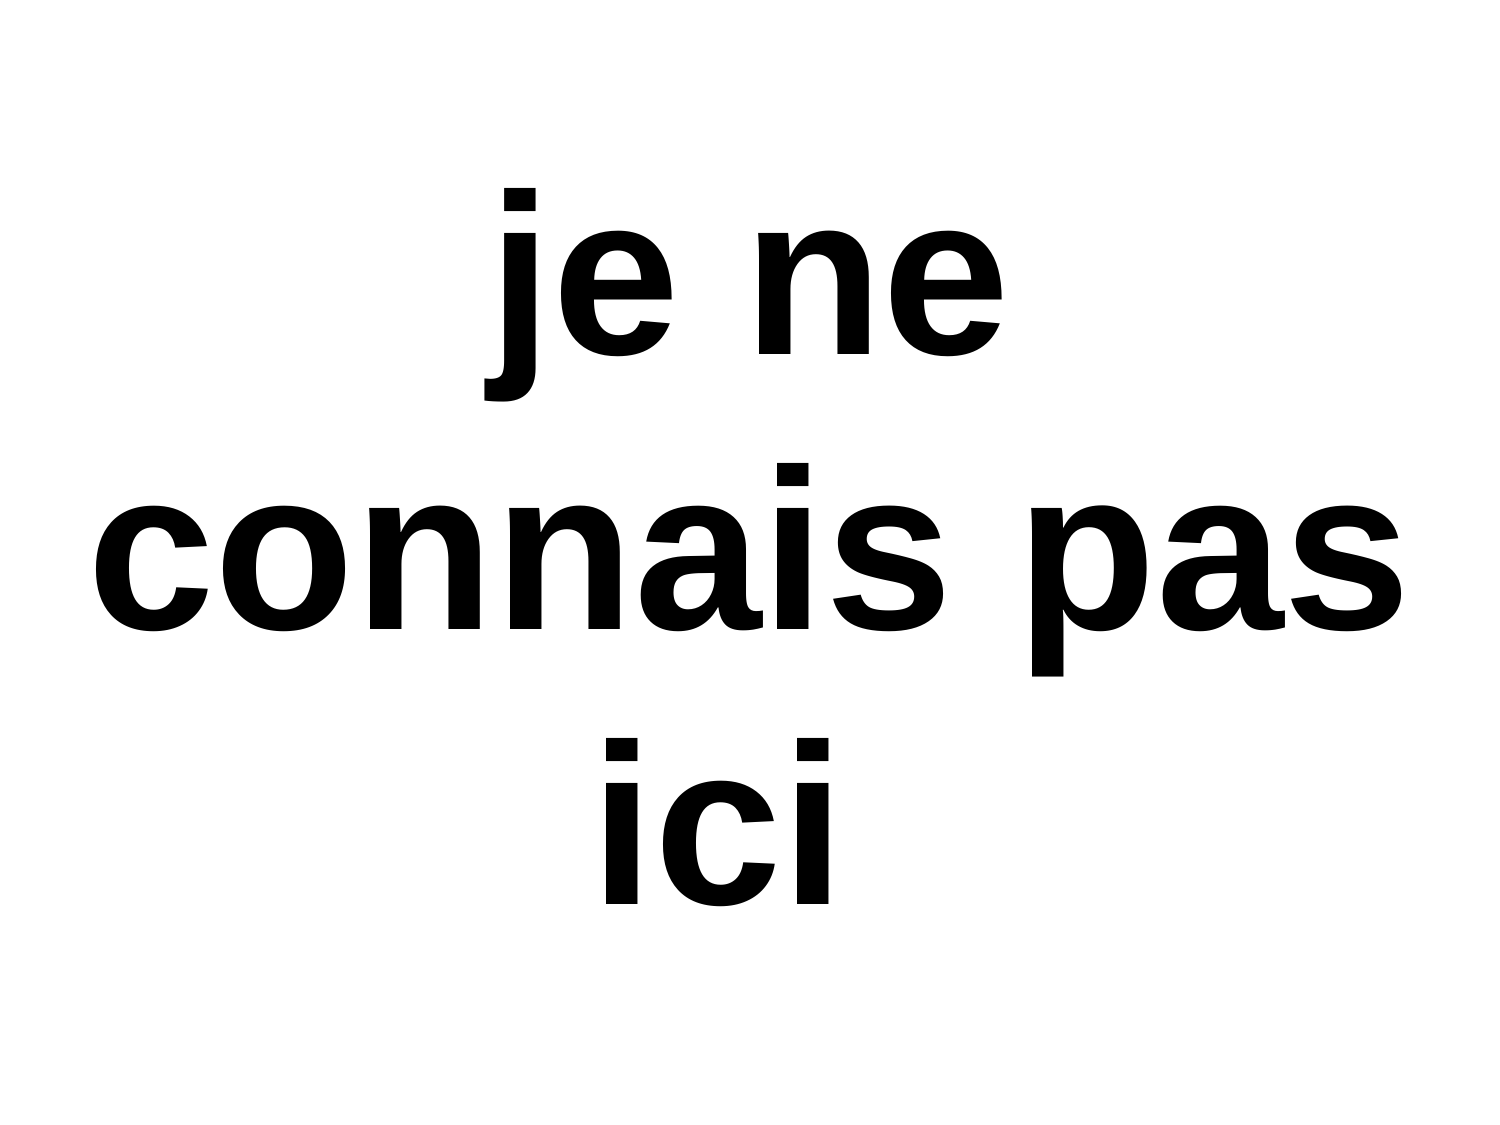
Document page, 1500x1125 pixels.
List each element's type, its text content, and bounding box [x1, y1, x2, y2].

text_box je ne connais pas ici [41, 118, 1459, 958]
